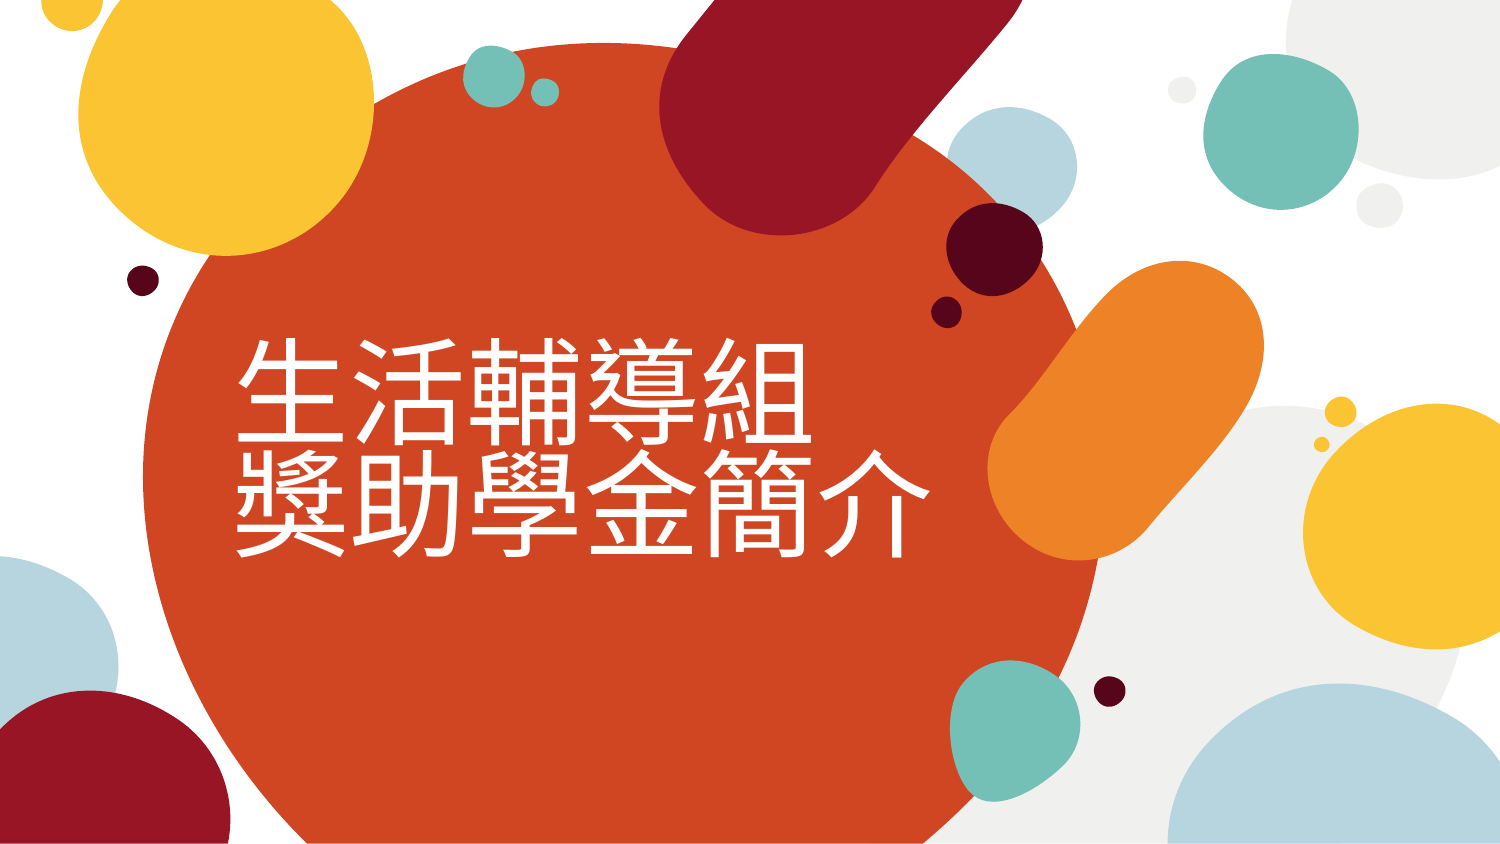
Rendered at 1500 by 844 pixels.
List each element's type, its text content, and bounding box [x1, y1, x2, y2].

title 生活輔導組 獎助學金簡介 [232, 364, 1052, 555]
